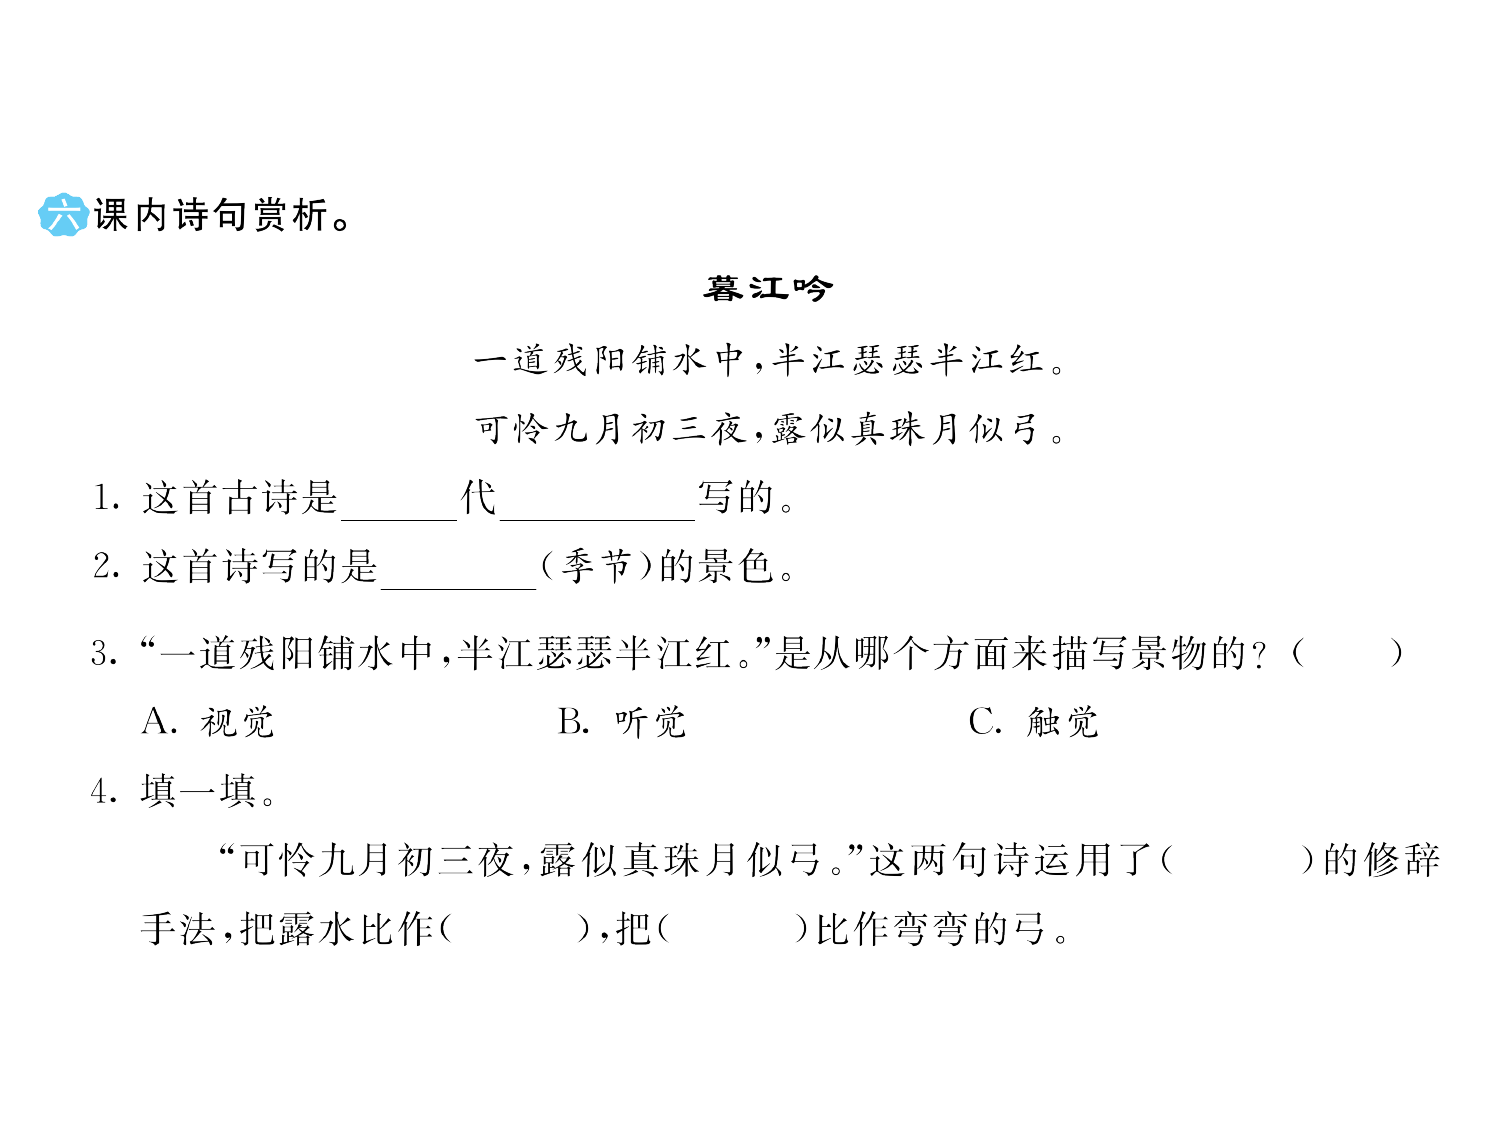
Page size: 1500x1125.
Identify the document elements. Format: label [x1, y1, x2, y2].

picture [88, 616, 1500, 970]
picture [35, 177, 1453, 598]
